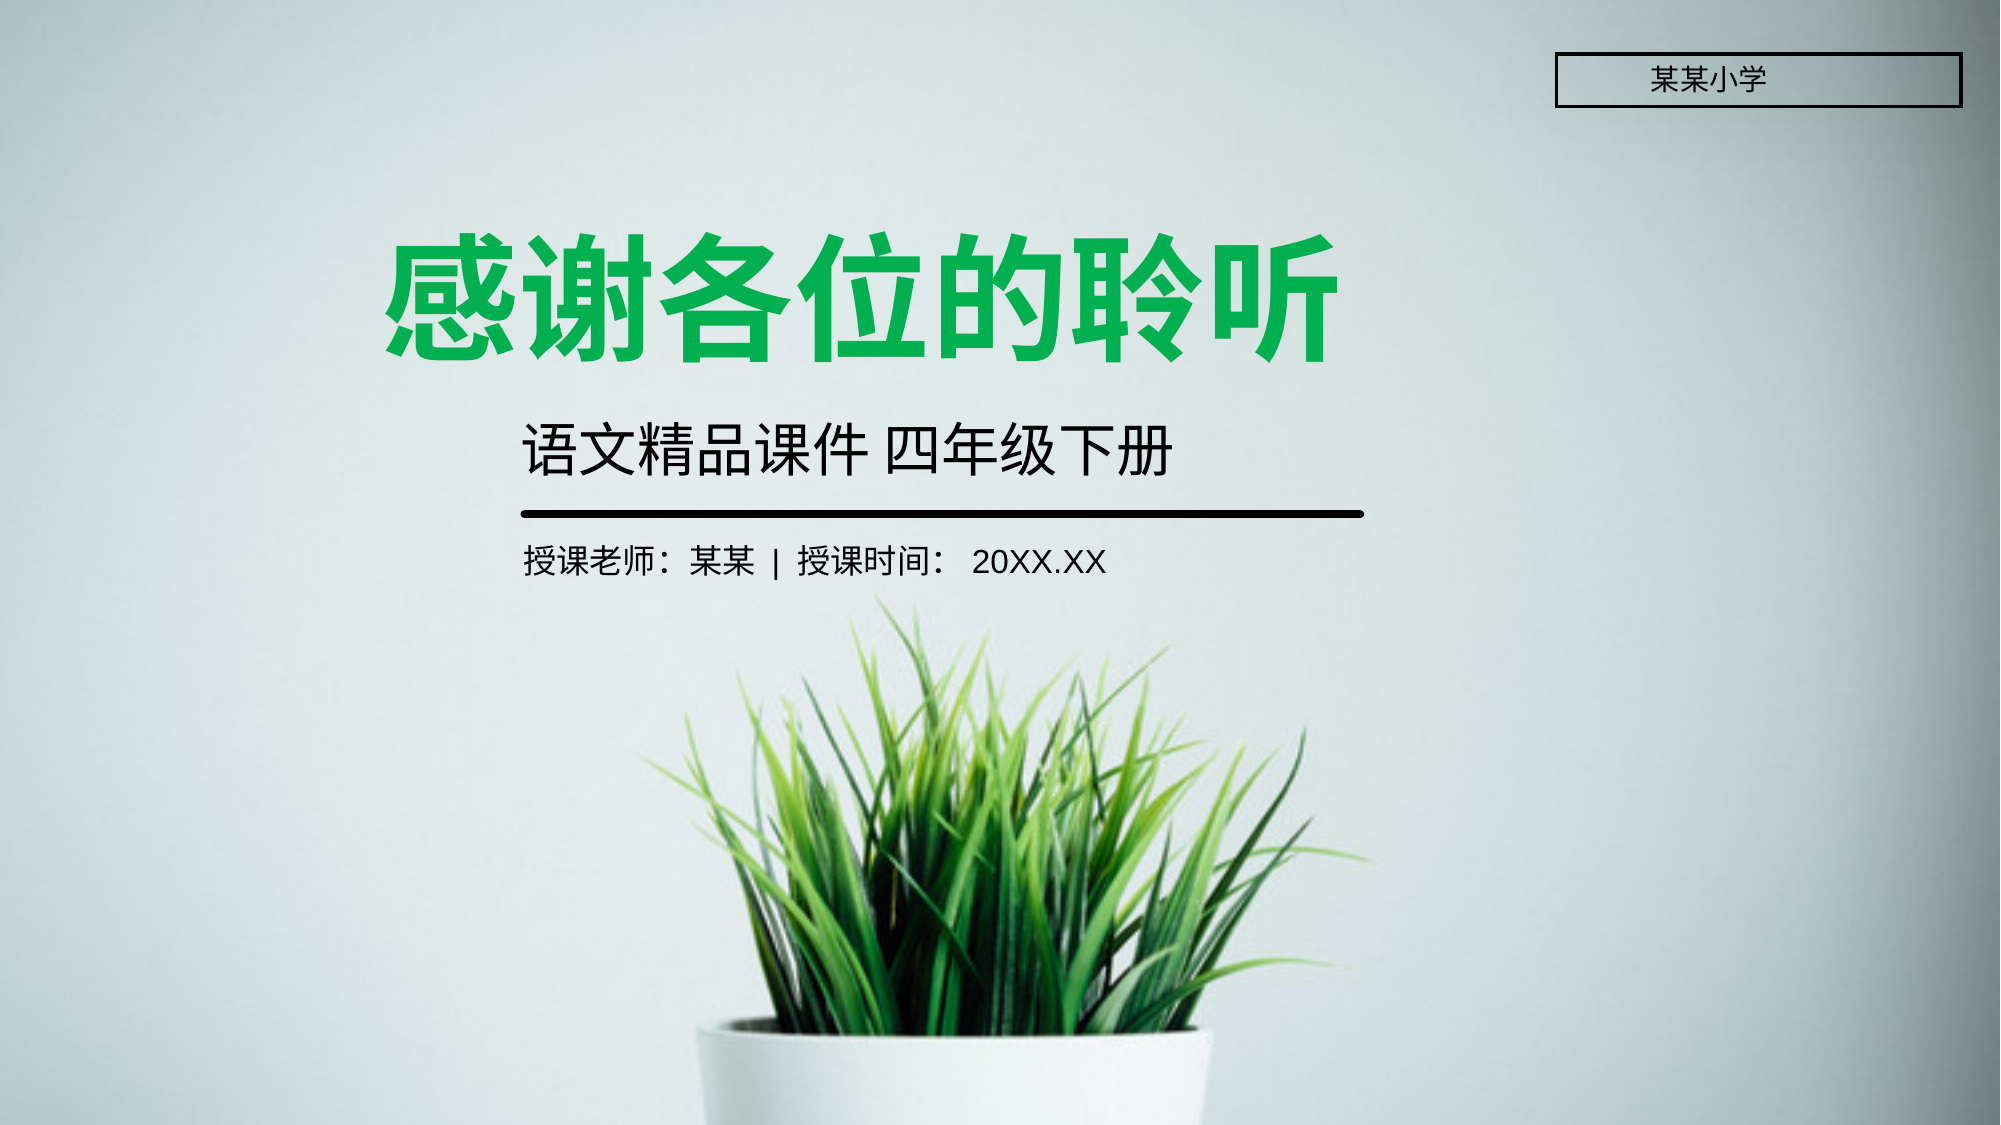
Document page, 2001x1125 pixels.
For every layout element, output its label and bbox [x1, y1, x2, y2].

picture [0, 0, 2000, 1125]
text_box [1556, 54, 1962, 107]
text_box [366, 205, 1555, 589]
